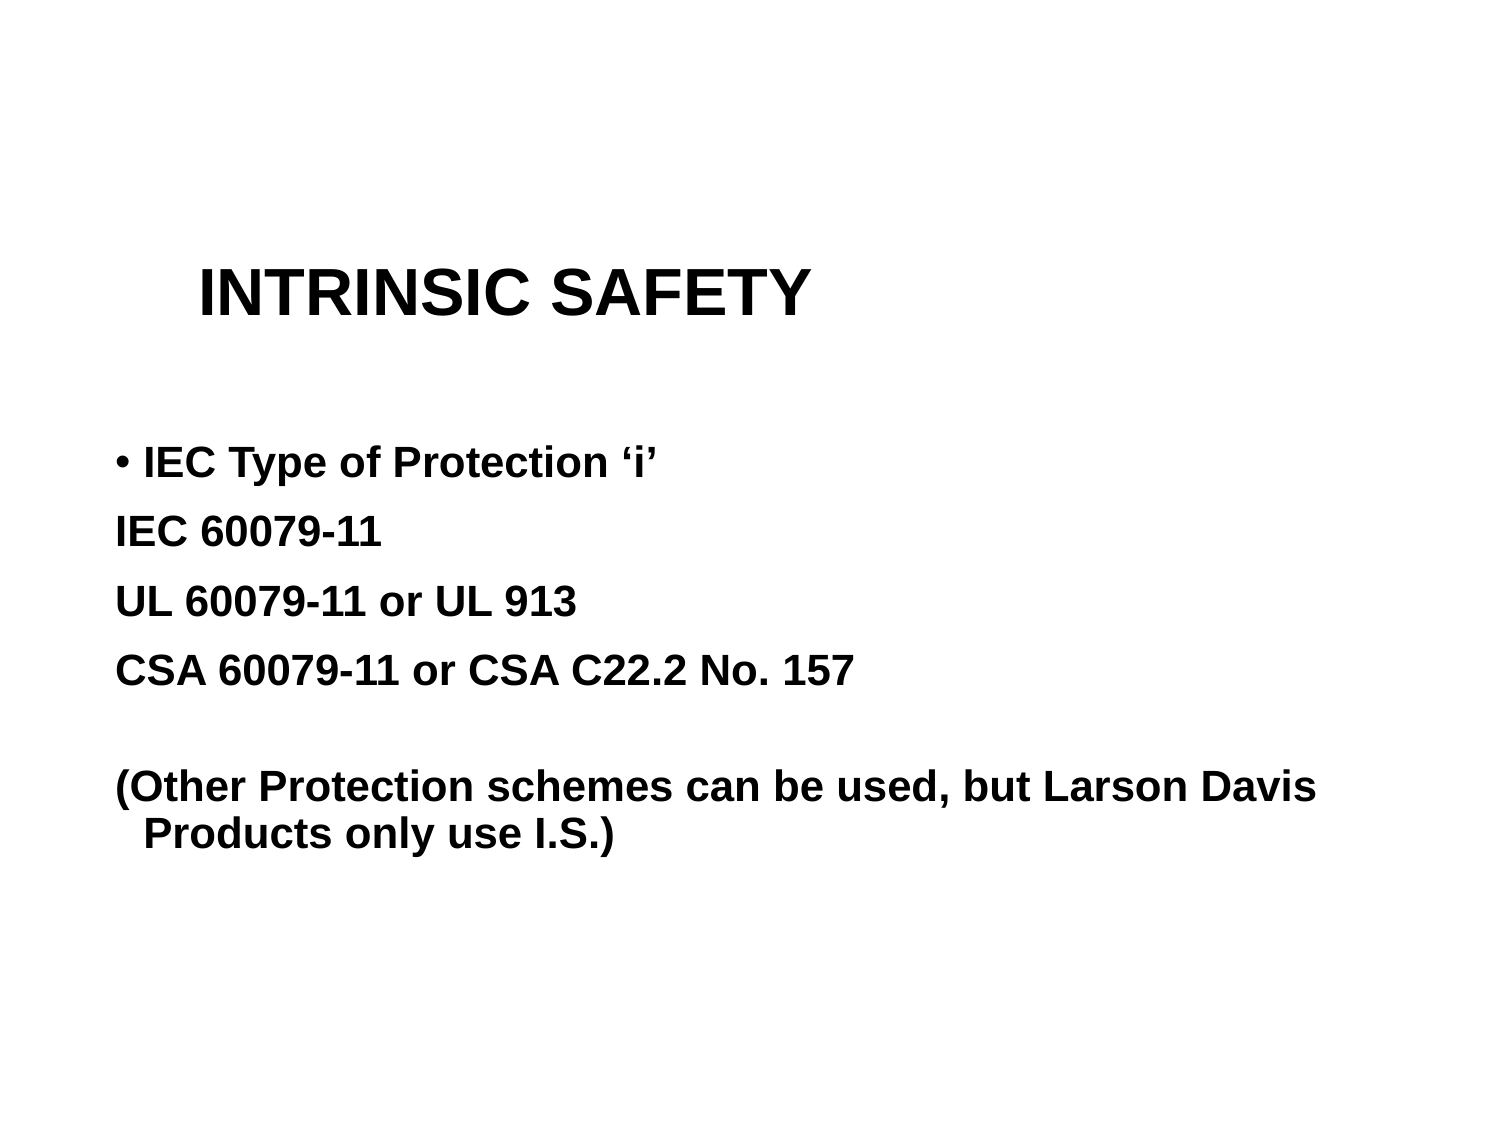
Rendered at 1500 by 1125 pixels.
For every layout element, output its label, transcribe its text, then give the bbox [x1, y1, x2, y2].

list IEC Type of Protection ‘i’ IEC 60079-11 UL 60079-11 or UL 913 CSA 60079-11 or CSA C22.2 No. 157 (Other Protection schemes can be used, but Larson Davis Products only use I.S.) [100, 432, 1451, 917]
title INTRINSIC SAFETY [183, 231, 1353, 357]
